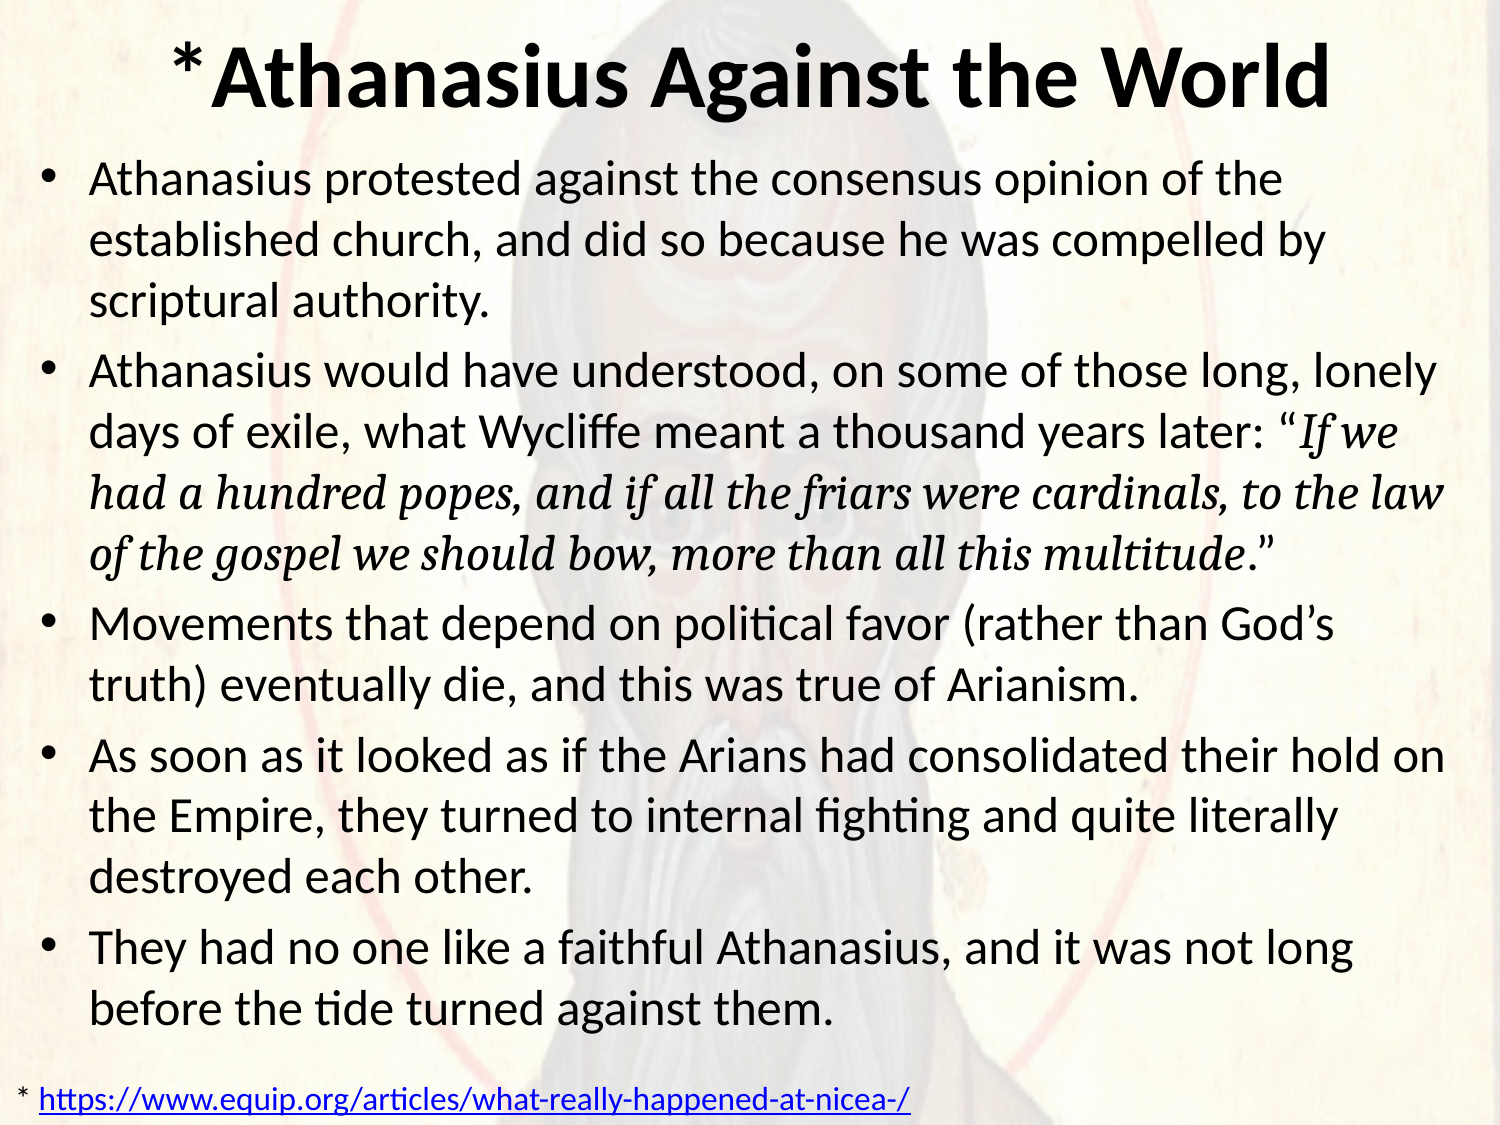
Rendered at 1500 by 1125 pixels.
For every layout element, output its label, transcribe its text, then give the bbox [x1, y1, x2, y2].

list Athanasius protested against the consensus opinion of the established church, and did so because he was compelled by scriptural authority. Athanasius would have understood, on some of those long, lonely days of exile, what Wycliffe meant a thousand years later: “If we had a hundred popes, and if all the friars were cardinals, to the law of the gospel we should bow, more than all this multitude.” Movements that depend on political favor (rather than God’s truth) eventually die, and this was true of Arianism. As soon as it looked as if the Arians had consolidated their hold on the Empire, they turned to internal fighting and quite literally destroyed each other. They had no one like a faithful Athanasius, and it was not long before the tide turned against them. [24, 137, 1475, 1050]
text_box * https://www.equip.org/articles/what-really-happened-at-nicea-/ [0, 1069, 1500, 1125]
title *Athanasius Against the World [0, 4, 1500, 138]
